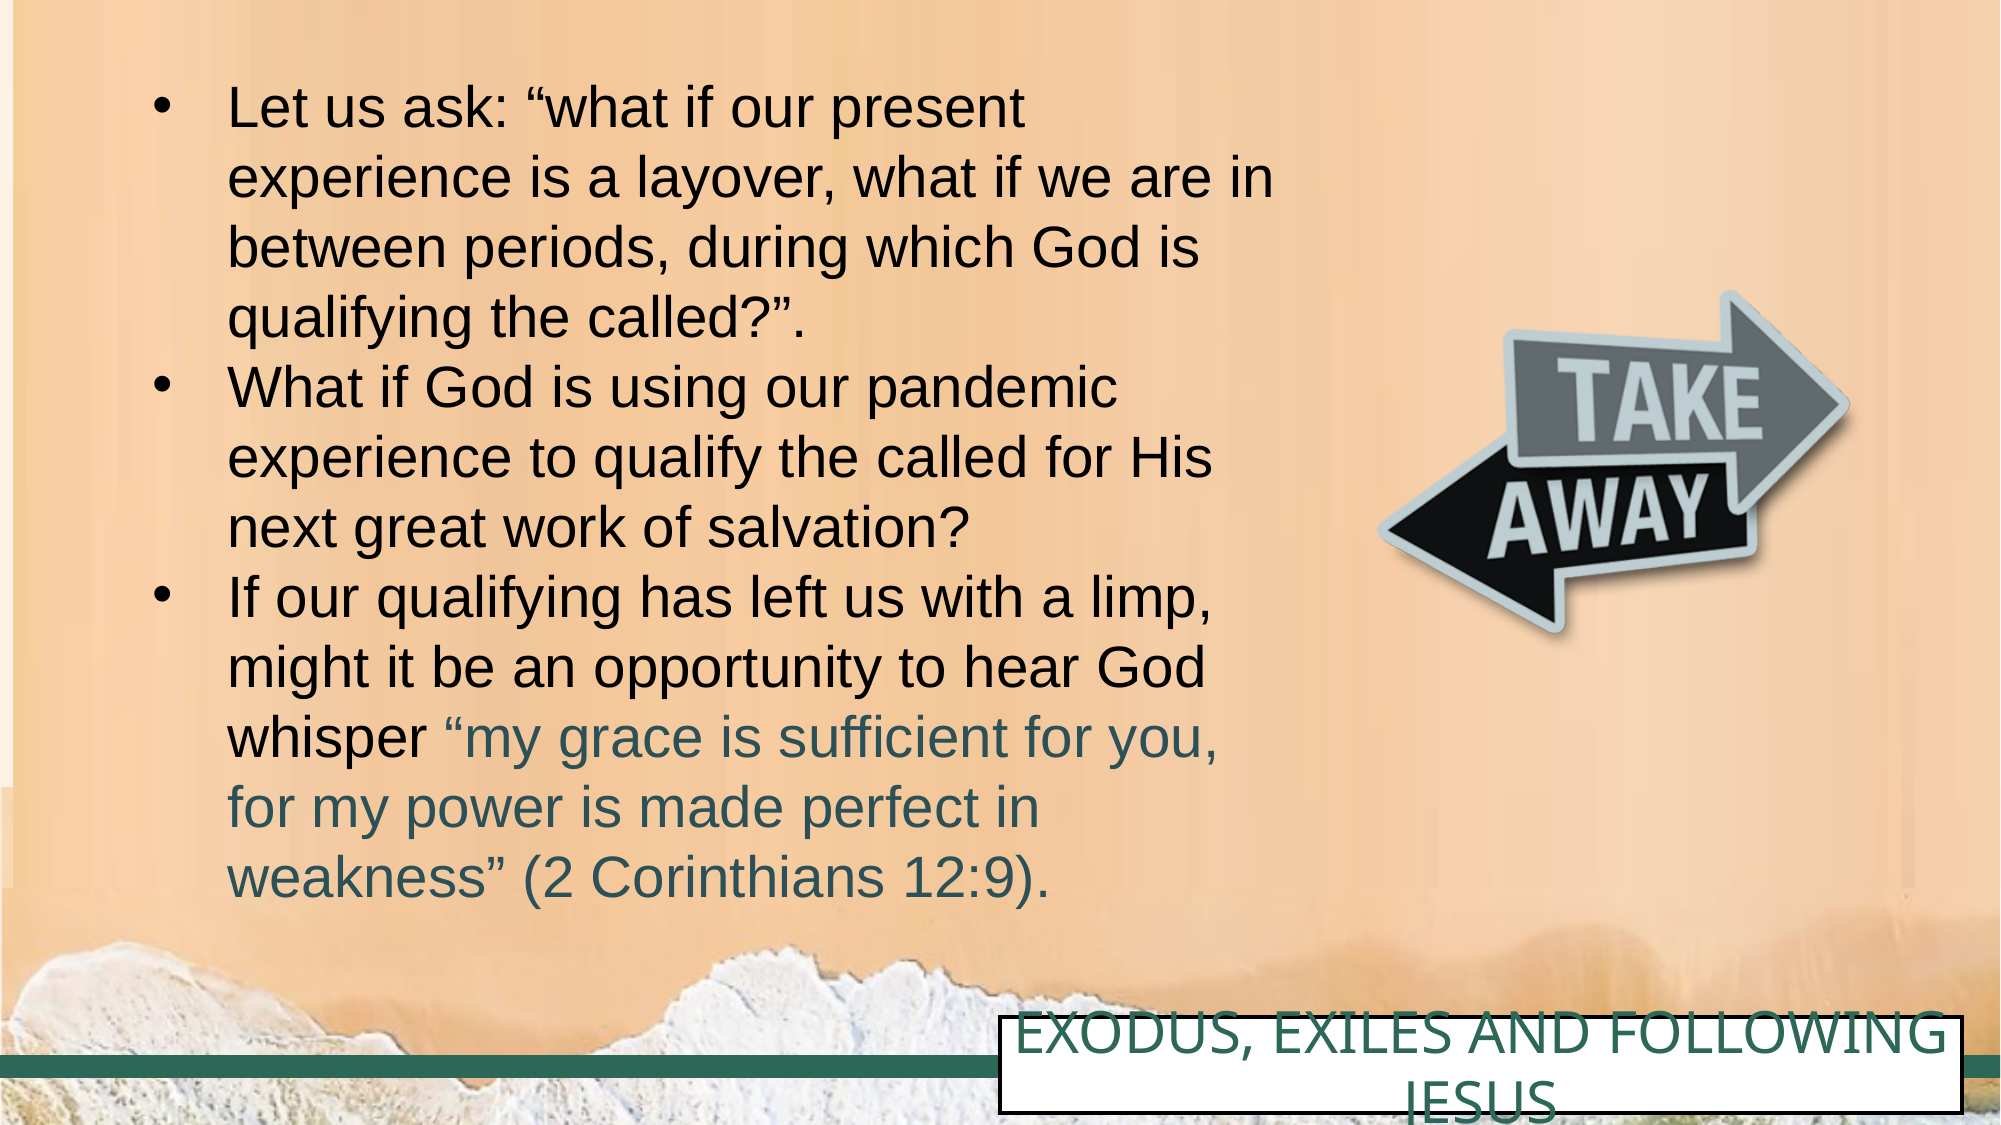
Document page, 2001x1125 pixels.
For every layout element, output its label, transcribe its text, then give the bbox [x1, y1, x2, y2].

picture [3, 1078, 1408, 1125]
picture [1497, 1115, 1514, 1119]
text_box Let us ask: “what if our present experience is a layover, what if we are in between periods, during which God is qualifying the called?”. What if God is using our pandemic experience to qualify the called for His next great work of salvation? If our qualifying has left us with a limp, might it be an opportunity to hear God whisper “my grace is sufficient for you, for my power is made perfect in weakness” (2 Corinthians 12:9). [137, 61, 1308, 917]
picture [1414, 1078, 2001, 1125]
picture [3, 0, 2001, 1055]
